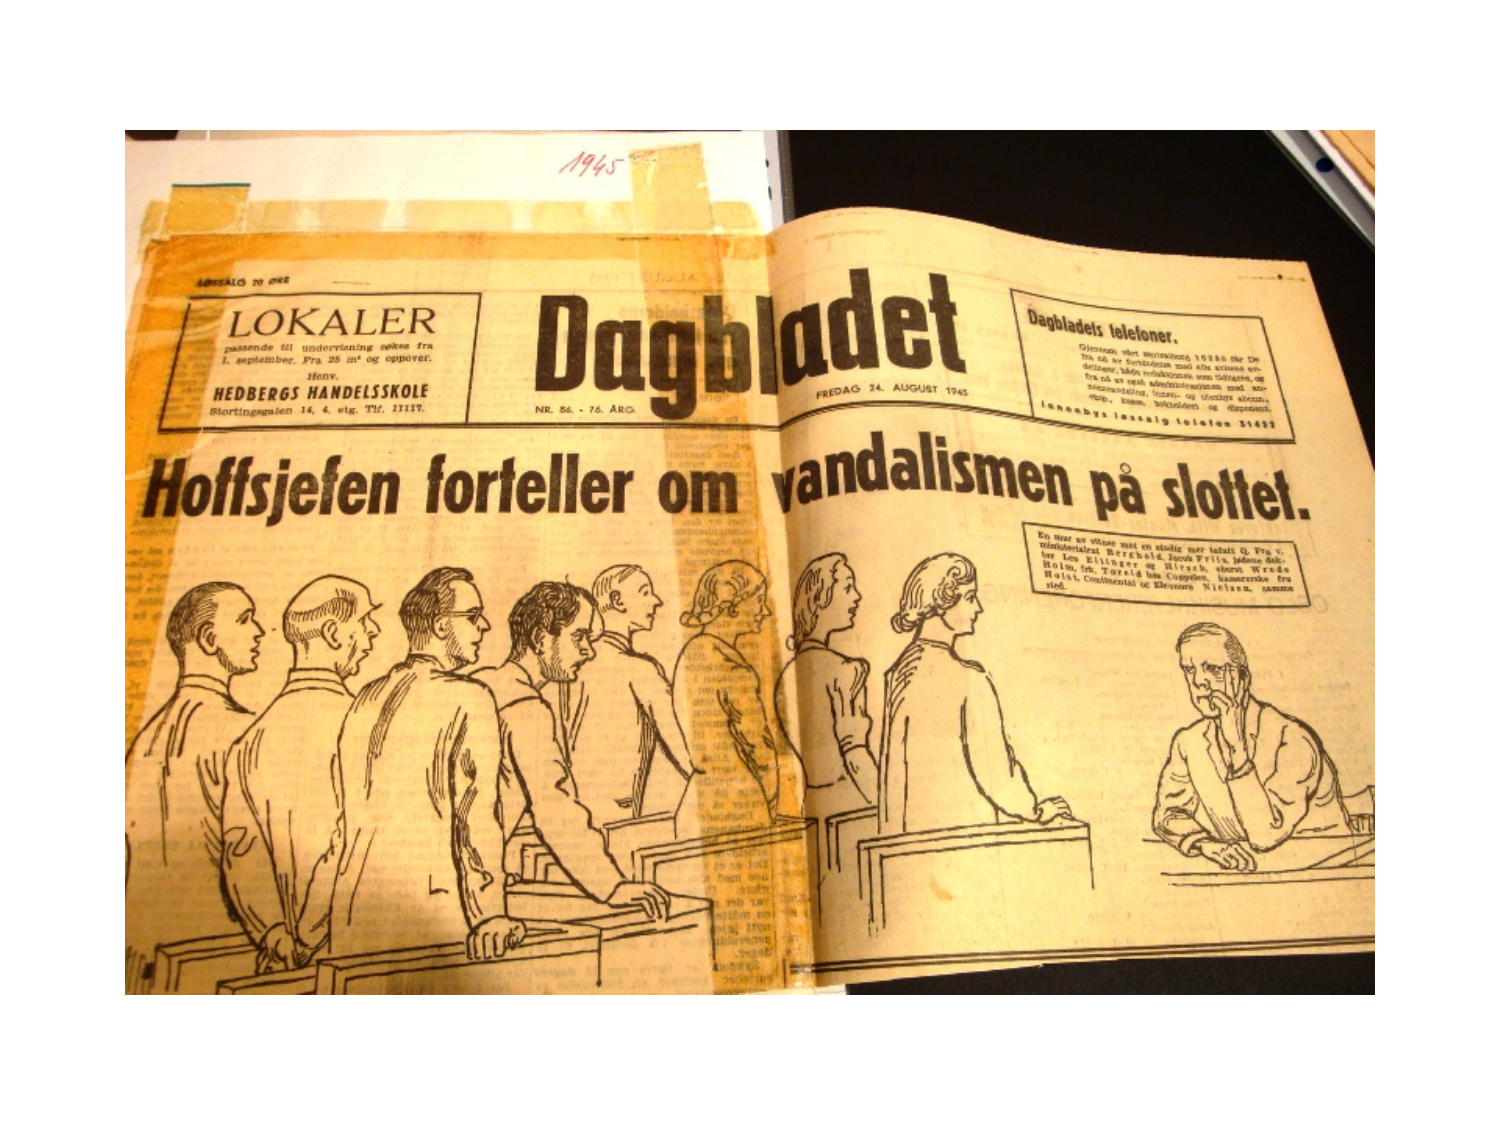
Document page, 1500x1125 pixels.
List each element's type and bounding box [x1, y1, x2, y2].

picture [124, 130, 1376, 995]
